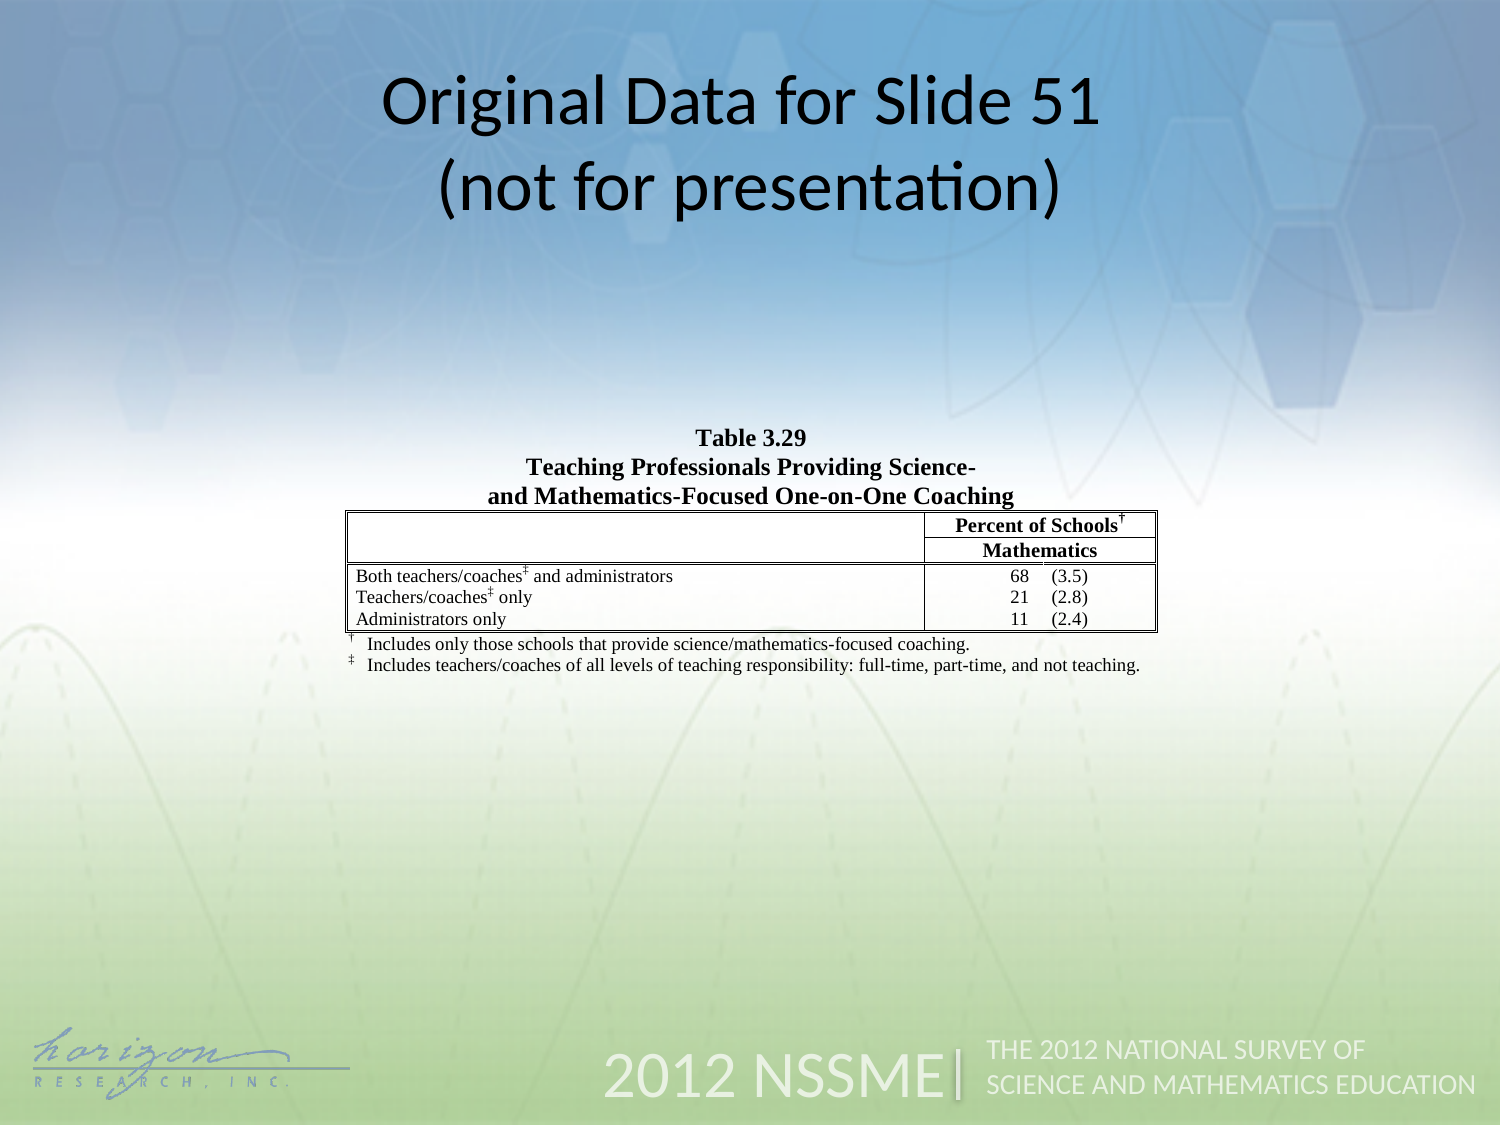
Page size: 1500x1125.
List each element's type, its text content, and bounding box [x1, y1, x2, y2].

text_box Original Data for Slide 51 (not for presentation) [74, 45, 1425, 233]
picture [0, 0, 1500, 1125]
